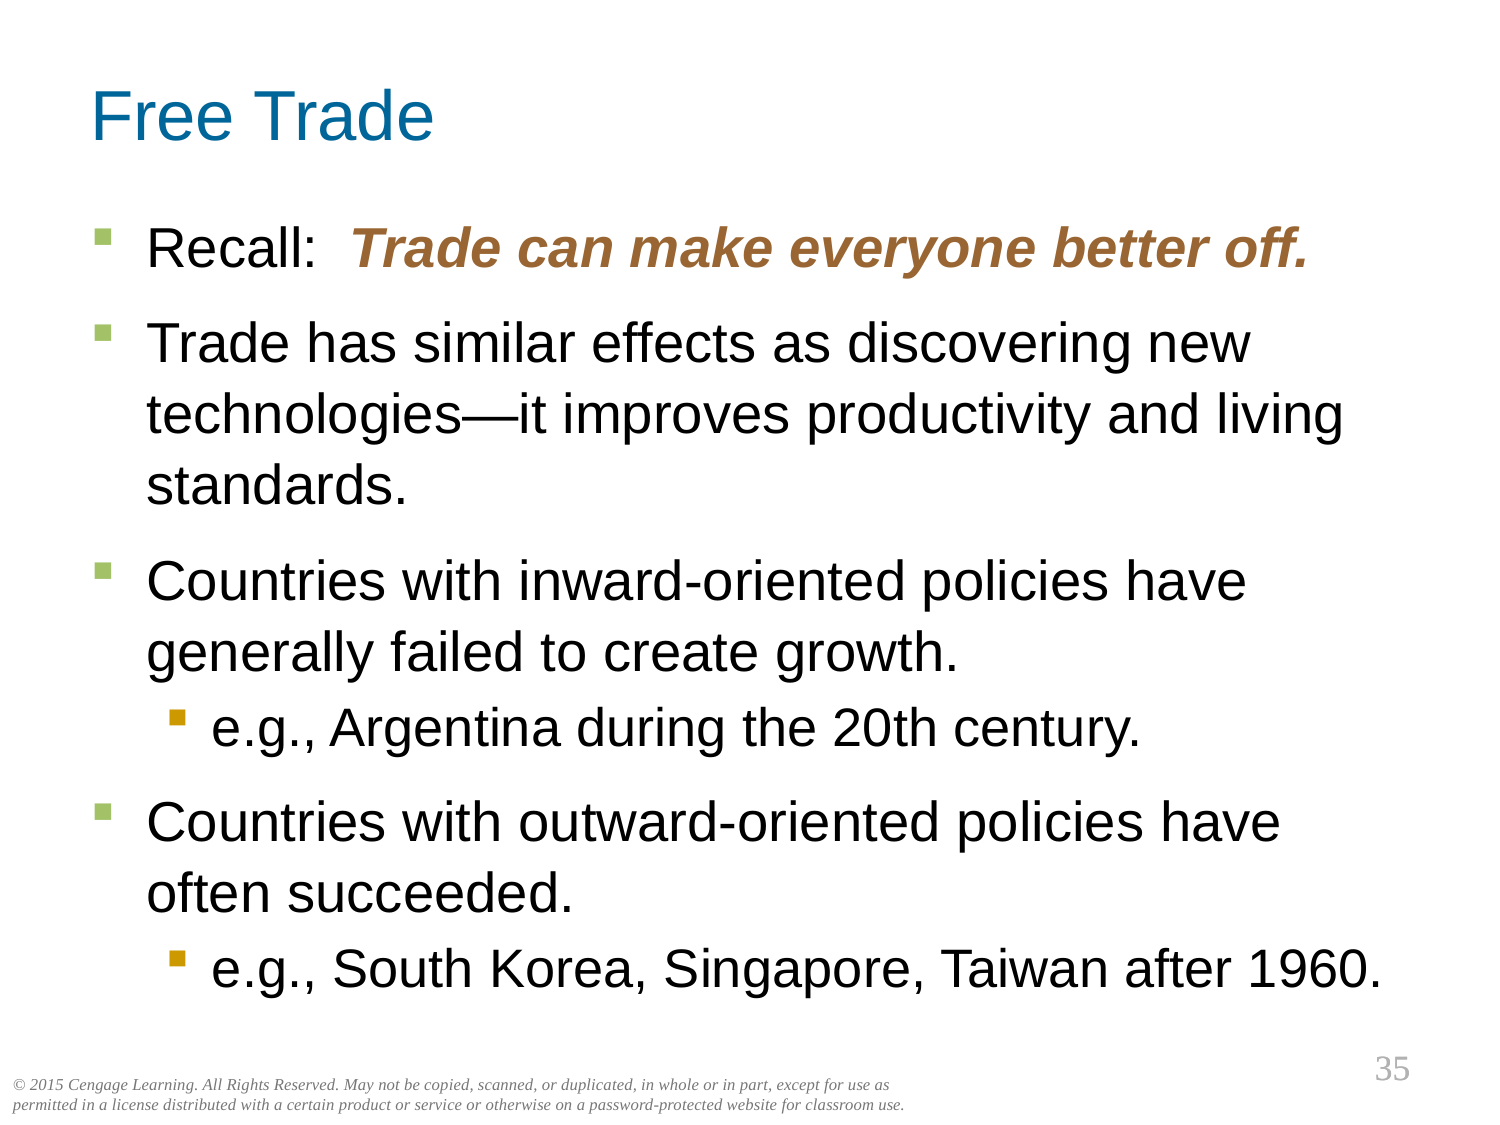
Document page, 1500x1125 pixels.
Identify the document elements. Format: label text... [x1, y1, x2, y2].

title Free Trade [75, 37, 1425, 188]
list Recall: Trade can make everyone better off. Trade has similar effects as discovering new technologies—it improves productivity and living standards. Countries with inward-oriented policies have generally failed to create growth. e.g., Argentina during the 20th century. Countries with outward-oriented policies have often succeeded. e.g., South Korea, Singapore, Taiwan after 1960. [75, 200, 1425, 1017]
